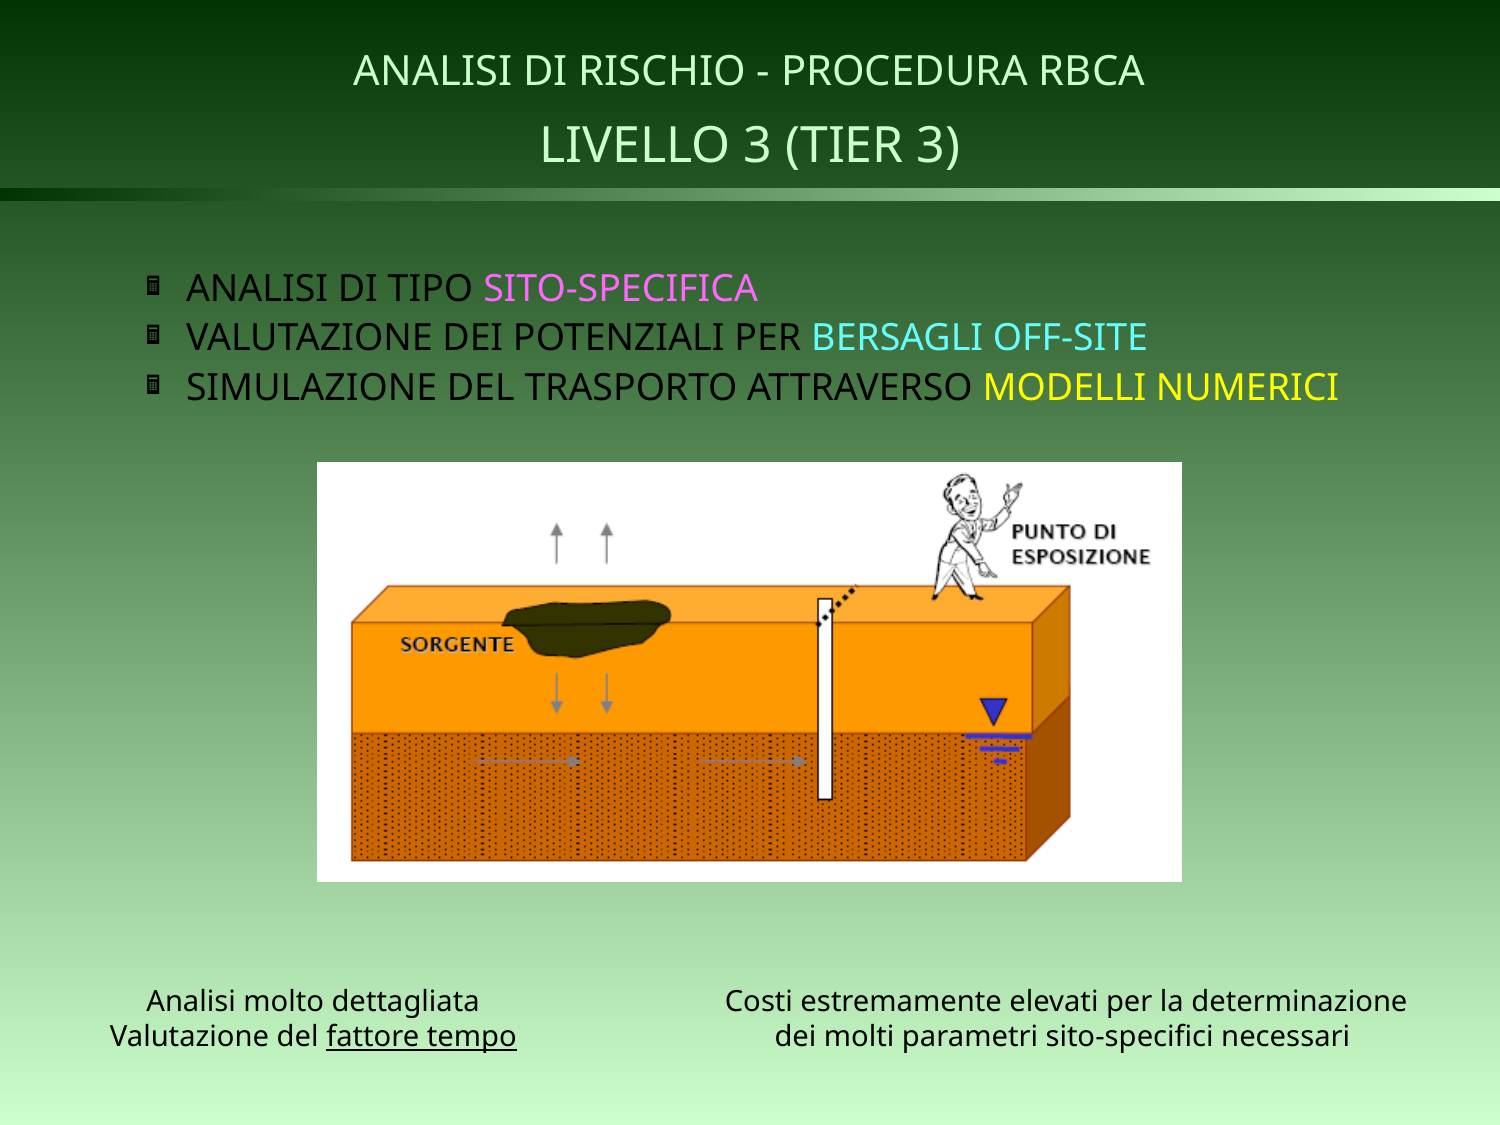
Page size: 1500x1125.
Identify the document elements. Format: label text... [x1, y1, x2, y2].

text_box LIVELLO 3 (TIER 3) [524, 105, 976, 180]
text_box Analisi molto dettagliata Valutazione del fattore tempo [94, 974, 532, 1060]
text_box [0, 188, 1500, 201]
text_box ANALISI DI RISCHIO - PROCEDURA RBCA [74, 12, 1425, 125]
picture [317, 462, 1183, 882]
text_box ANALISI DI TIPO SITO-SPECIFICA VALUTAZIONE DEI POTENZIALI PER BERSAGLI OFF-SITE SIMULAZIONE DEL TRASPORTO ATTRAVERSO MODELLI NUMERICI [126, 252, 1355, 416]
text_box Costi estremamente elevati per la determinazione dei molti parametri sito-specifici necessari [709, 974, 1423, 1060]
